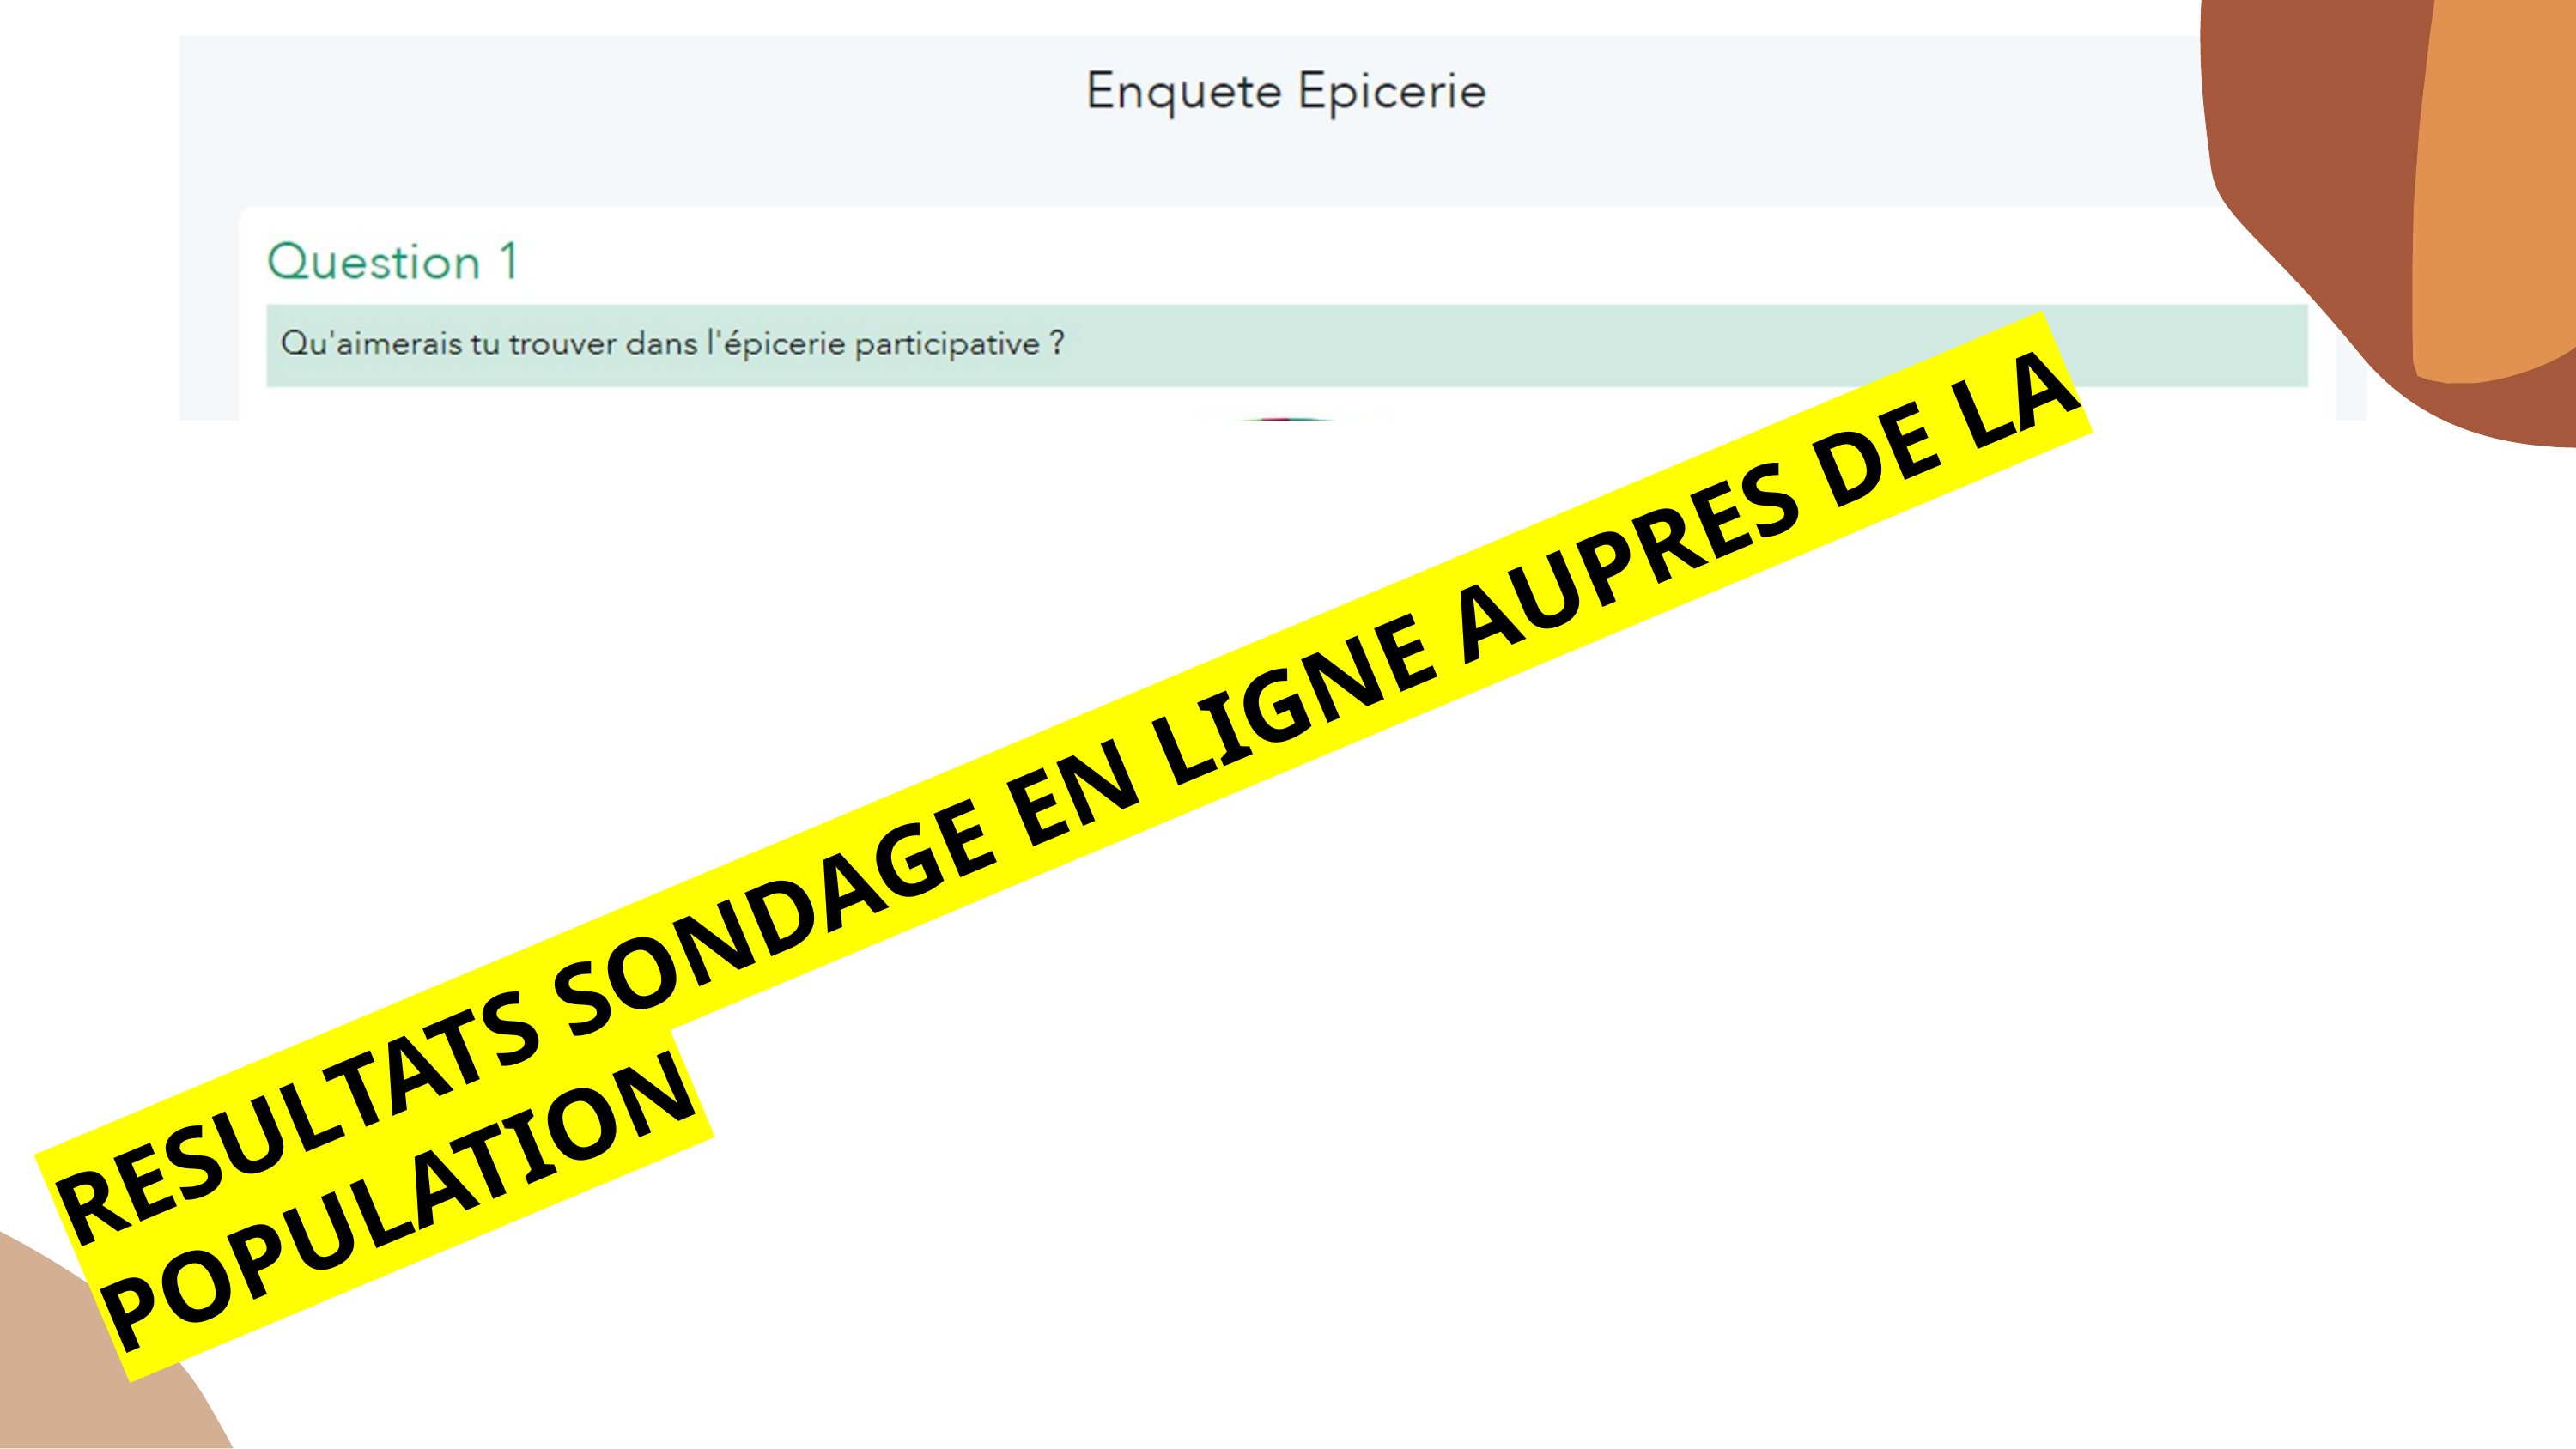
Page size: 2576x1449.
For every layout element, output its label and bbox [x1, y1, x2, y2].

text_box [0, 0, 2576, 1449]
